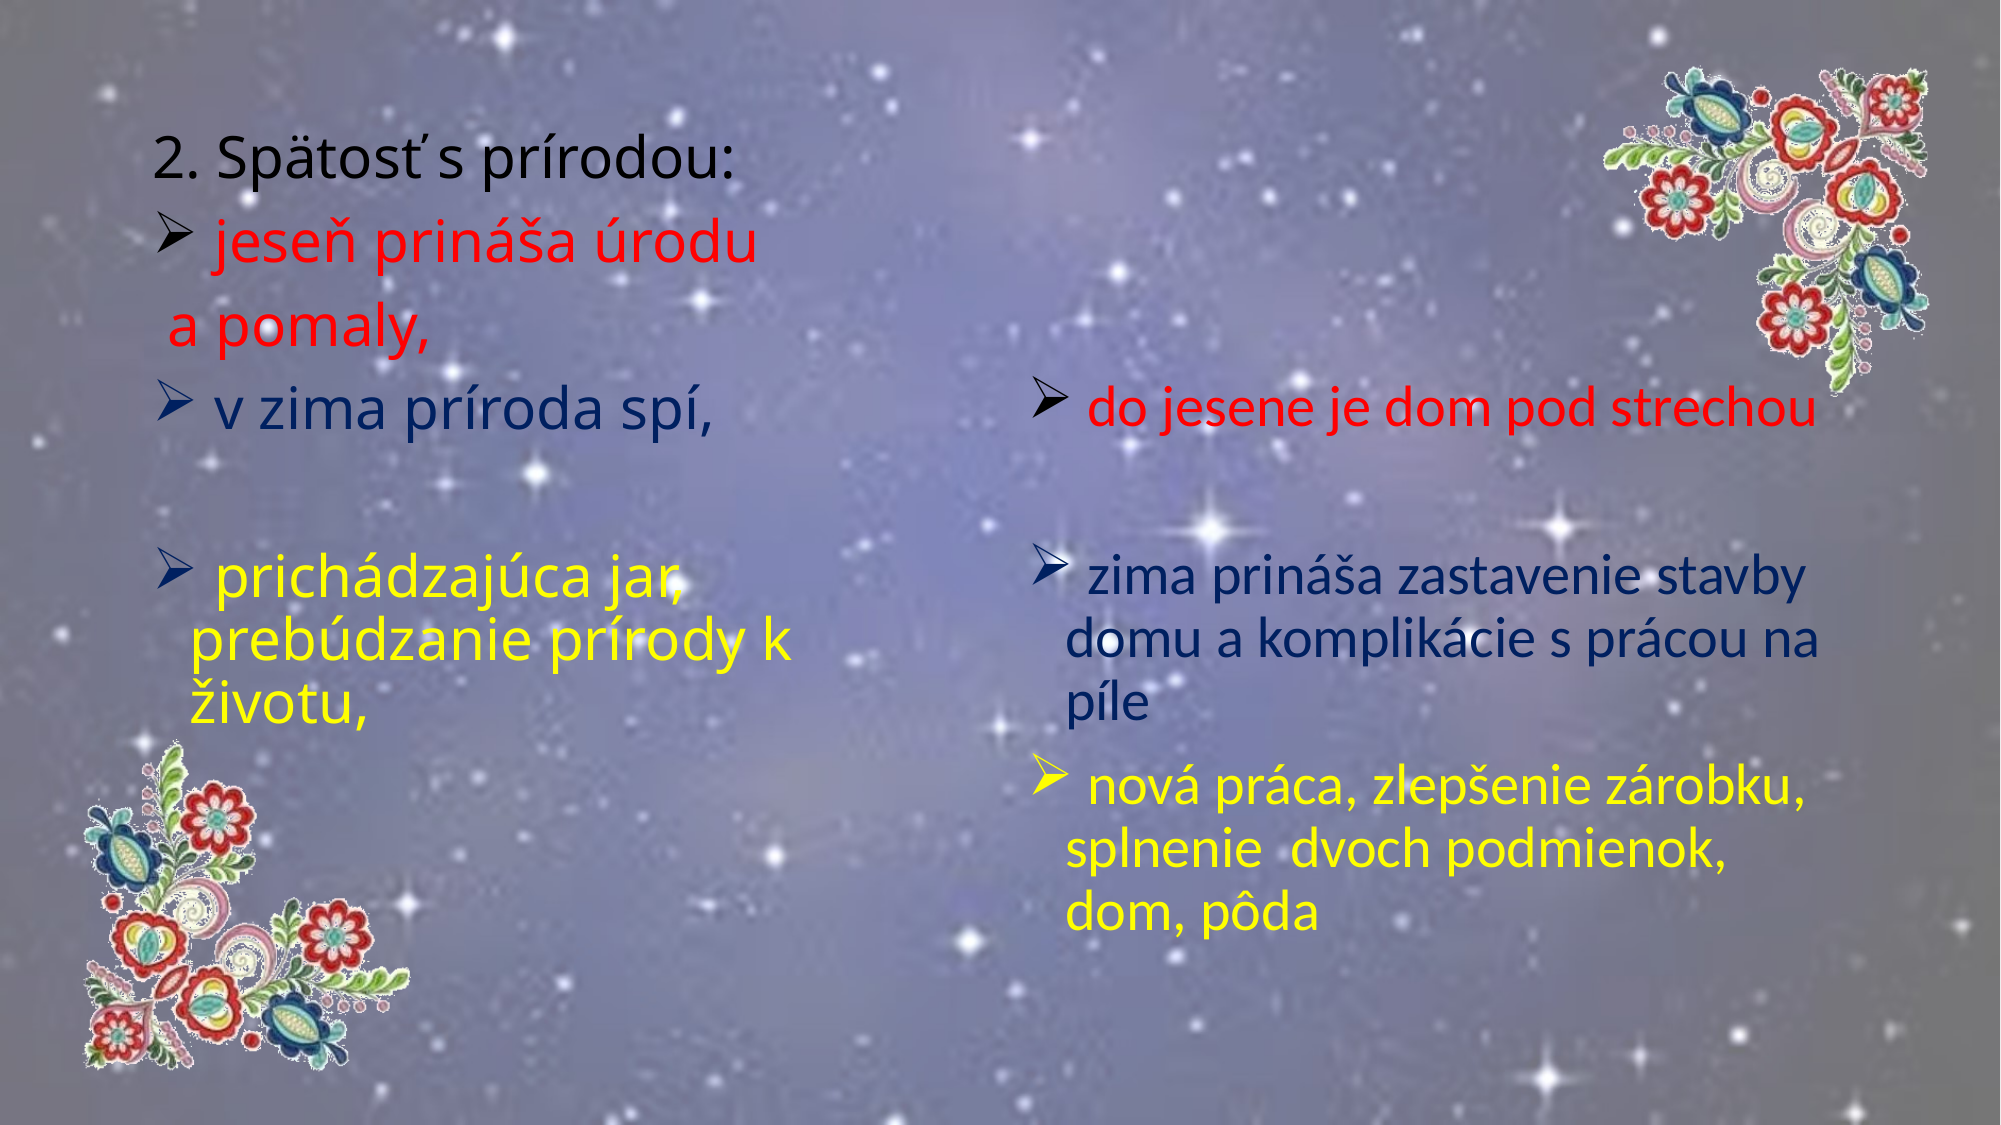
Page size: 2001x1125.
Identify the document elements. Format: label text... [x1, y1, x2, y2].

picture [0, 0, 2001, 1125]
list do jesene je dom pod strechou zima prináša zastavenie stavby domu a komplikácie s prácou na píle nová práca, zlepšenie zárobku, splnenie dvoch podmienok, dom, pôda [1012, 277, 1863, 1014]
list 2. Spätosť s prírodou: jeseň prináša úrodu a pomaly, v zima príroda spí, prichádzajúca jar, prebúdzanie prírody k životu, [137, 120, 988, 1014]
